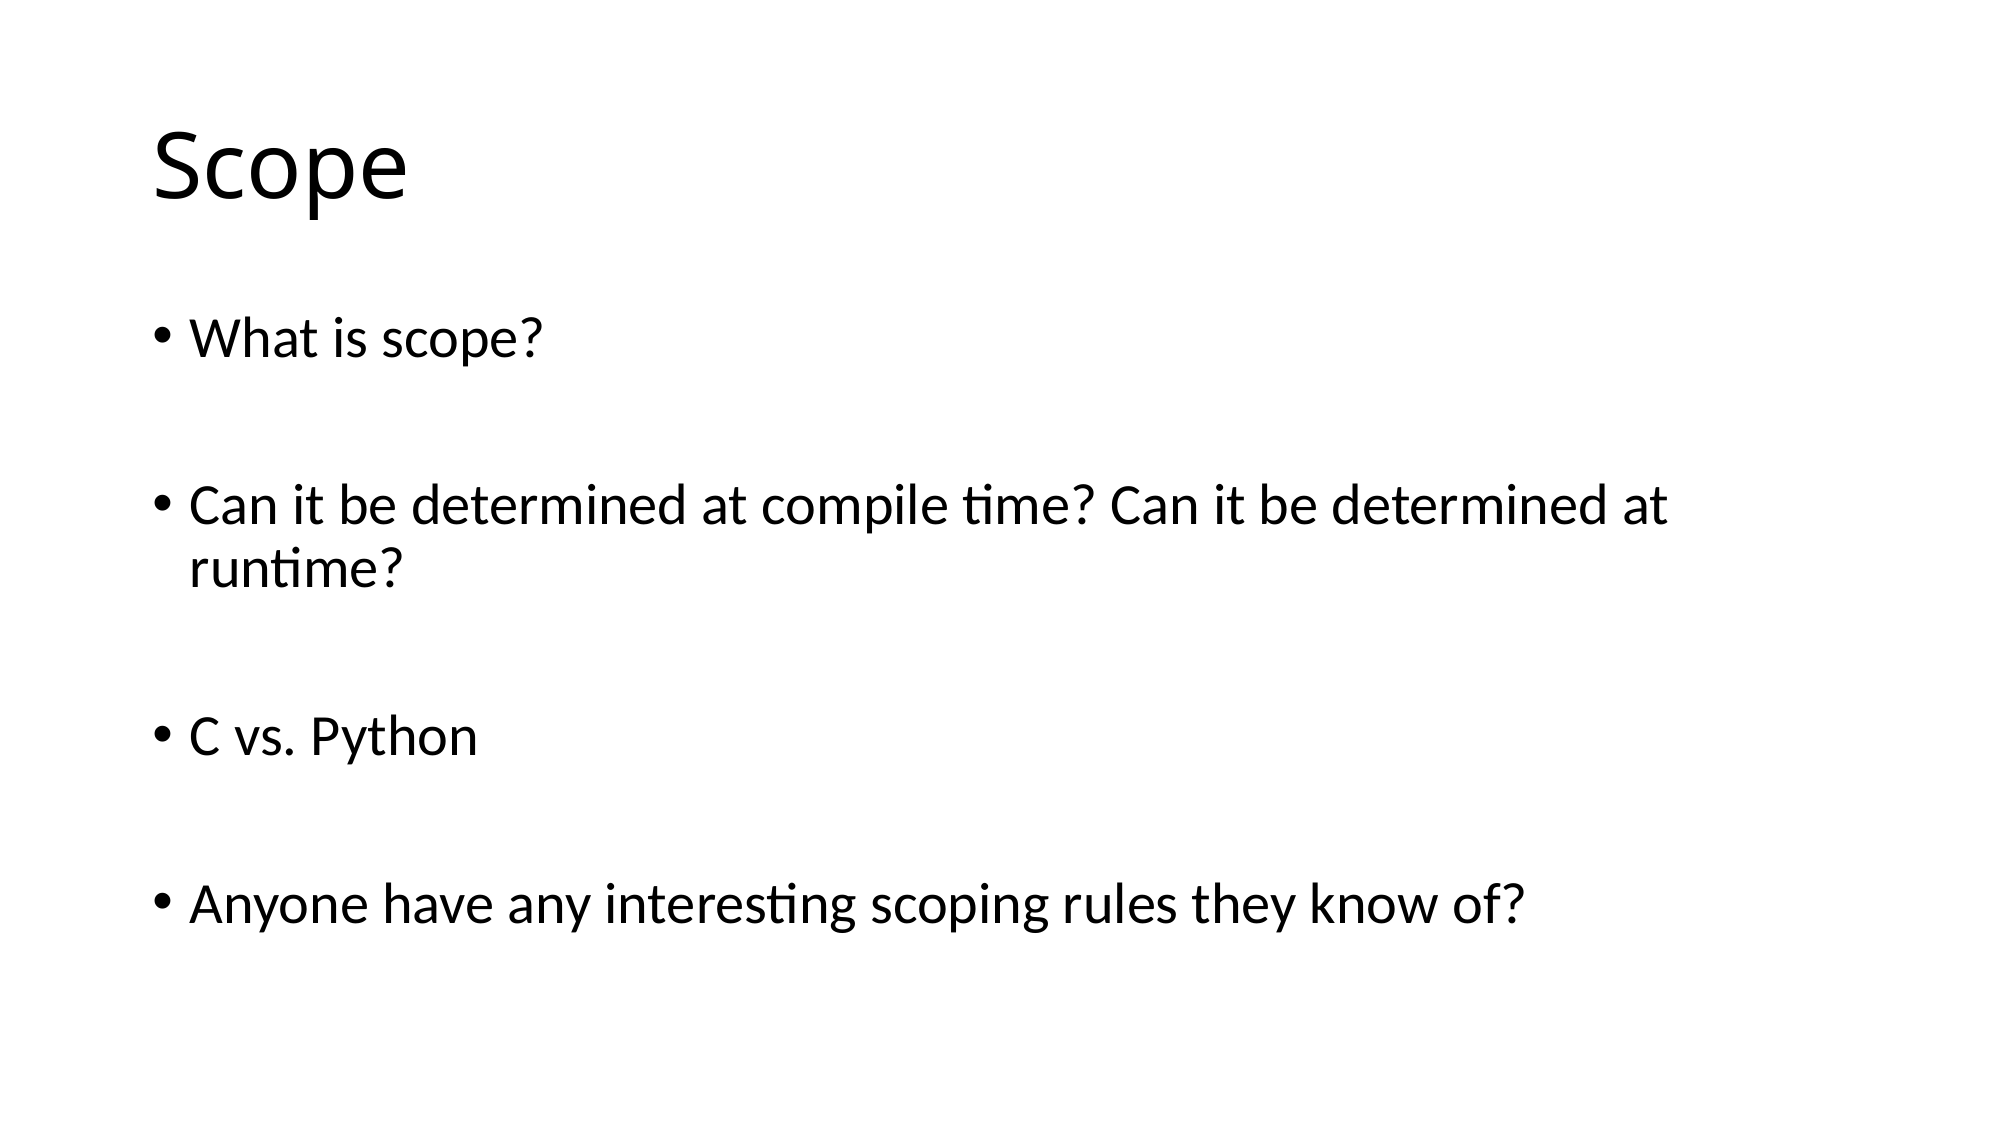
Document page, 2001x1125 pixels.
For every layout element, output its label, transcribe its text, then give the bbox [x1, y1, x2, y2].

title Scope [137, 59, 1863, 278]
list What is scope? Can it be determined at compile time? Can it be determined at runtime? C vs. Python Anyone have any interesting scoping rules they know of? [137, 299, 1863, 1014]
